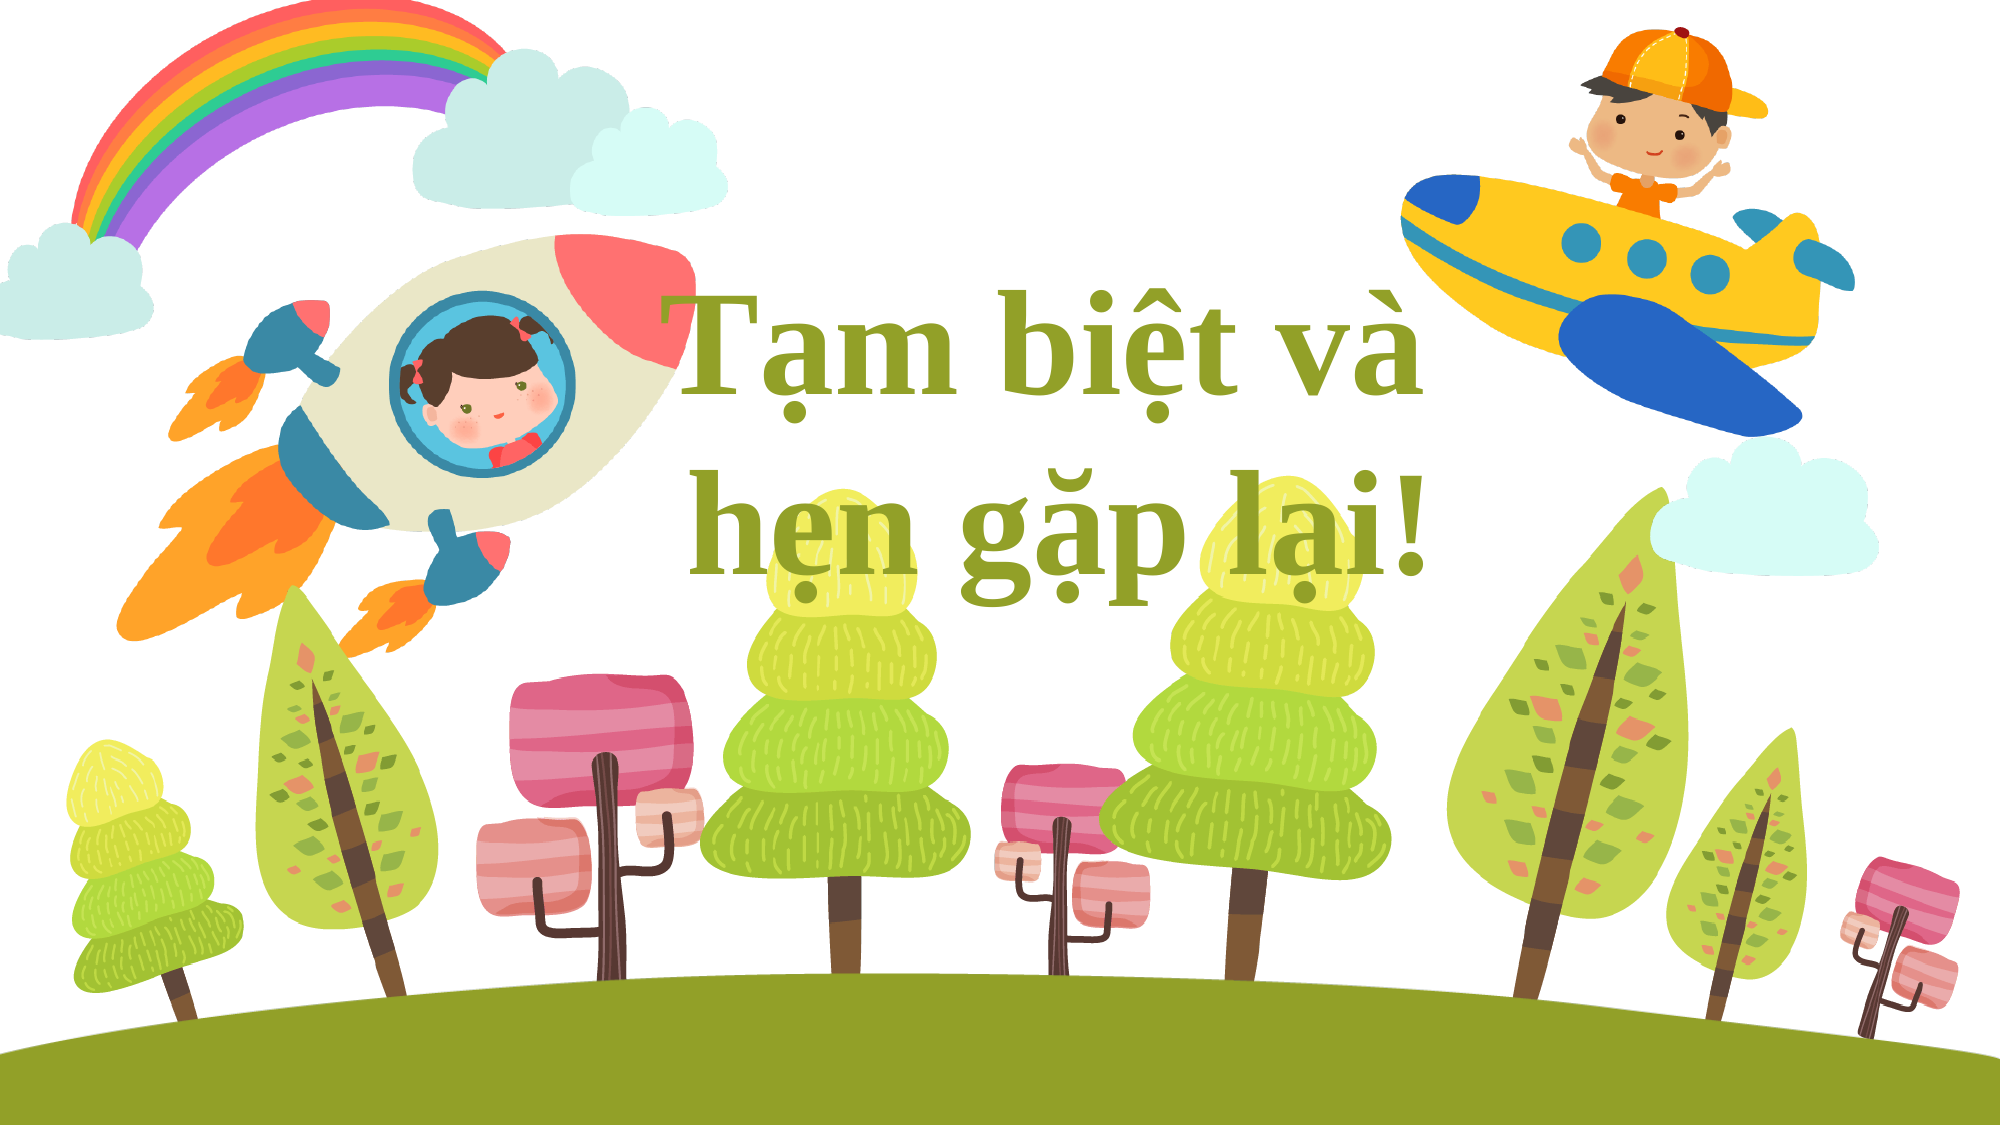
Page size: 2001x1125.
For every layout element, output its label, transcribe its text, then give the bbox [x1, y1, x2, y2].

text_box Tạm biệt và hẹn gặp lại! [696, 234, 1600, 475]
picture [0, 0, 2000, 1125]
